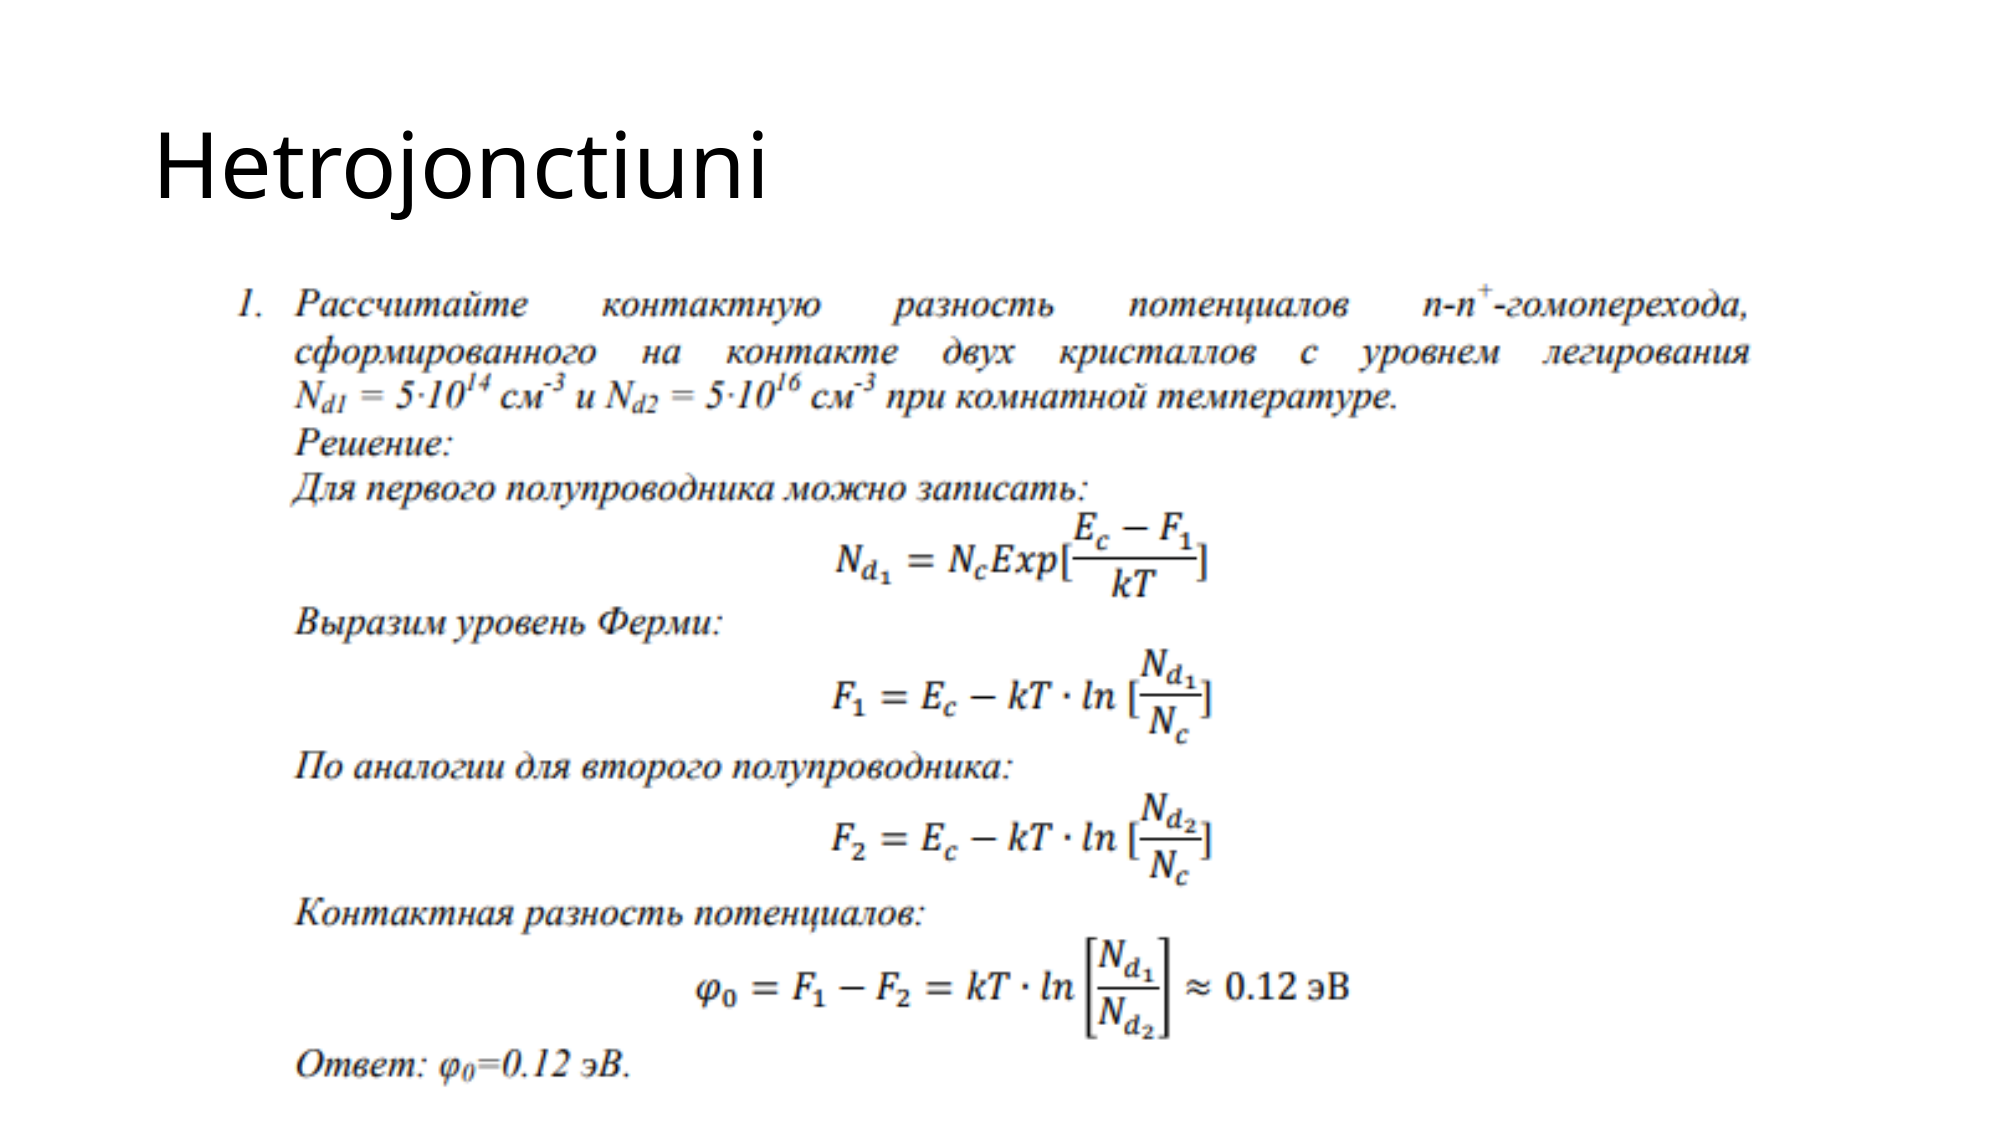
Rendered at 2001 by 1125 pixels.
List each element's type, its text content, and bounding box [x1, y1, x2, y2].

title Hetrojonctiuni [137, 59, 1863, 278]
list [221, 277, 1779, 1097]
